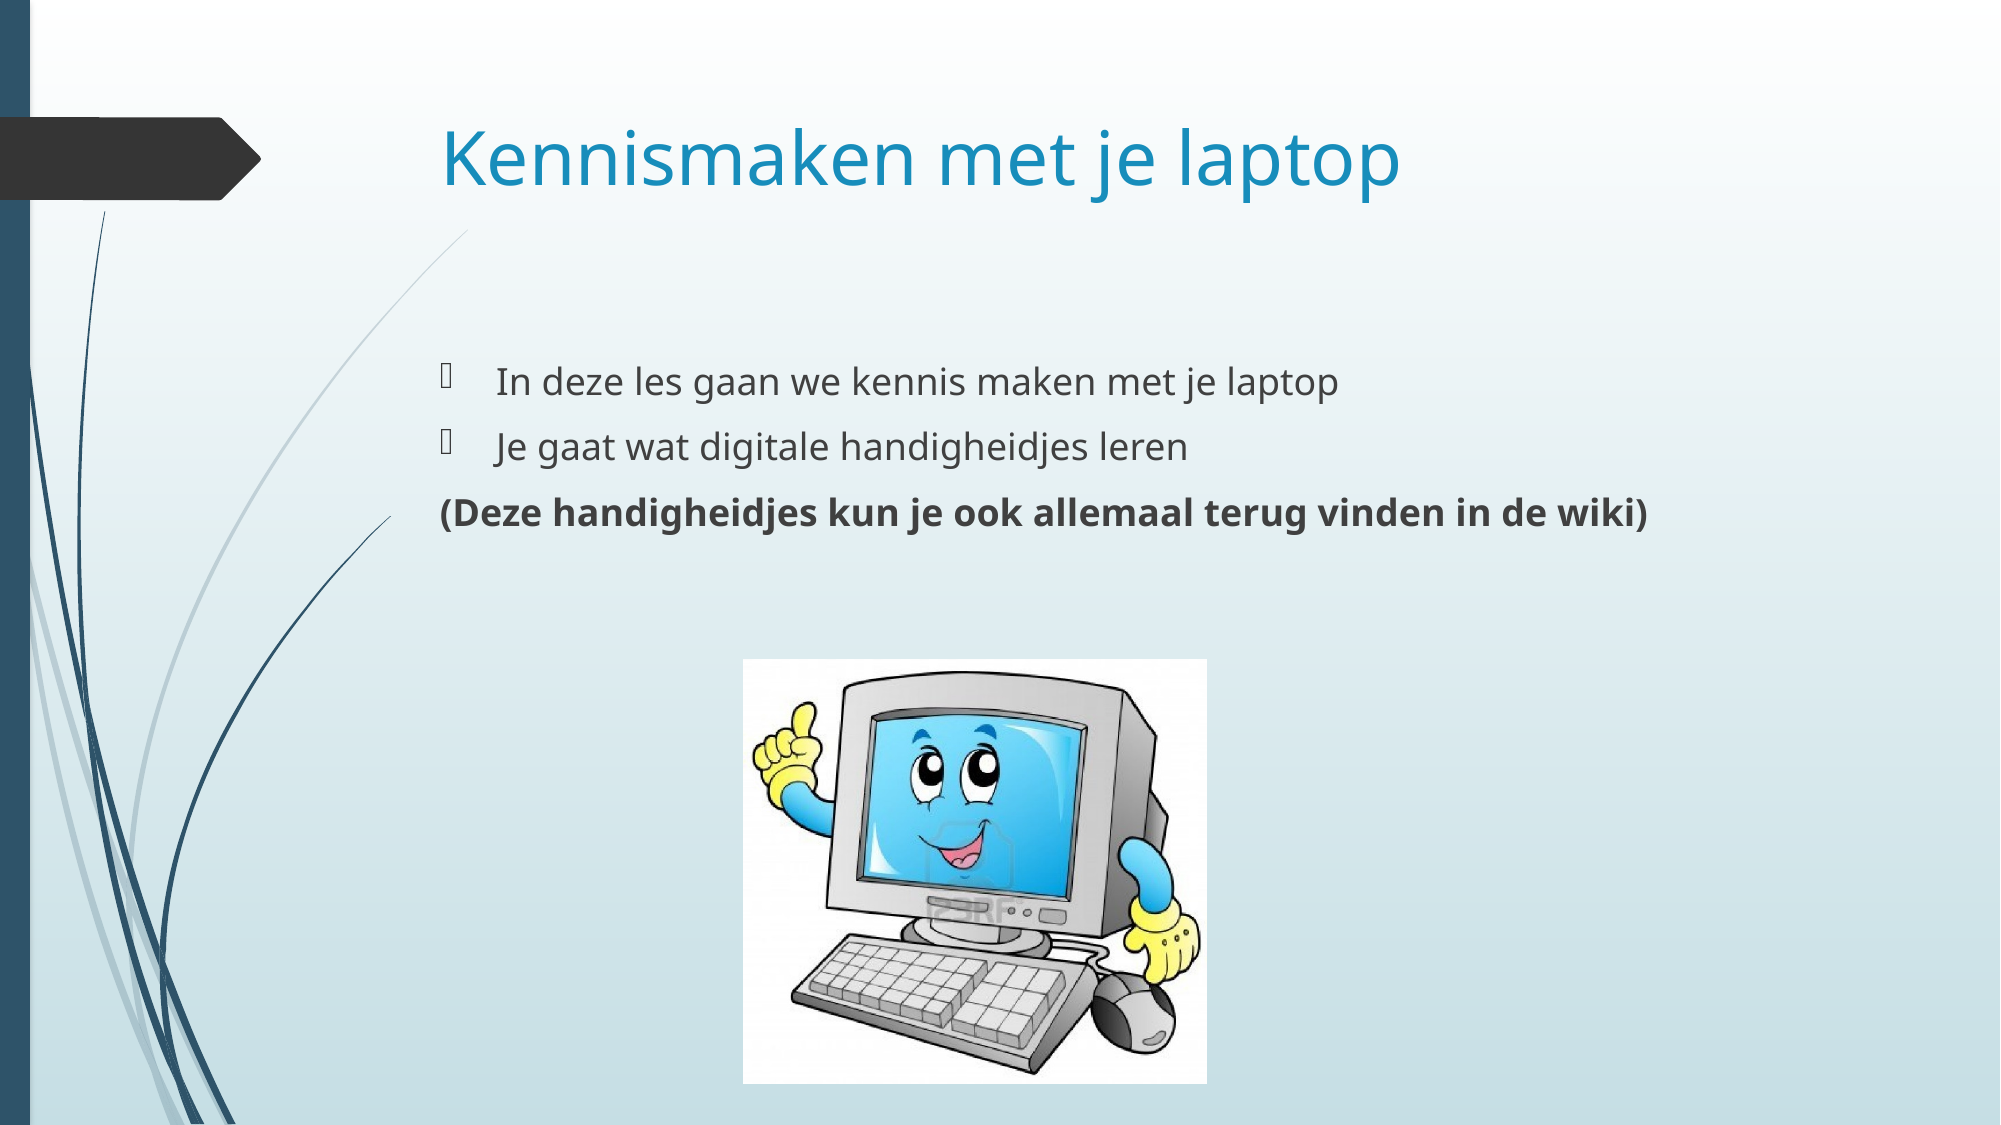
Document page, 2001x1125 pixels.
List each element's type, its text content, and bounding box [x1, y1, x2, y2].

title Kennismaken met je laptop [425, 102, 1888, 313]
picture [742, 659, 1207, 1084]
list In deze les gaan we kennis maken met je laptop Je gaat wat digitale handigheidjes leren (Deze handigheidjes kun je ook allemaal terug vinden in de wiki) [424, 350, 1888, 970]
